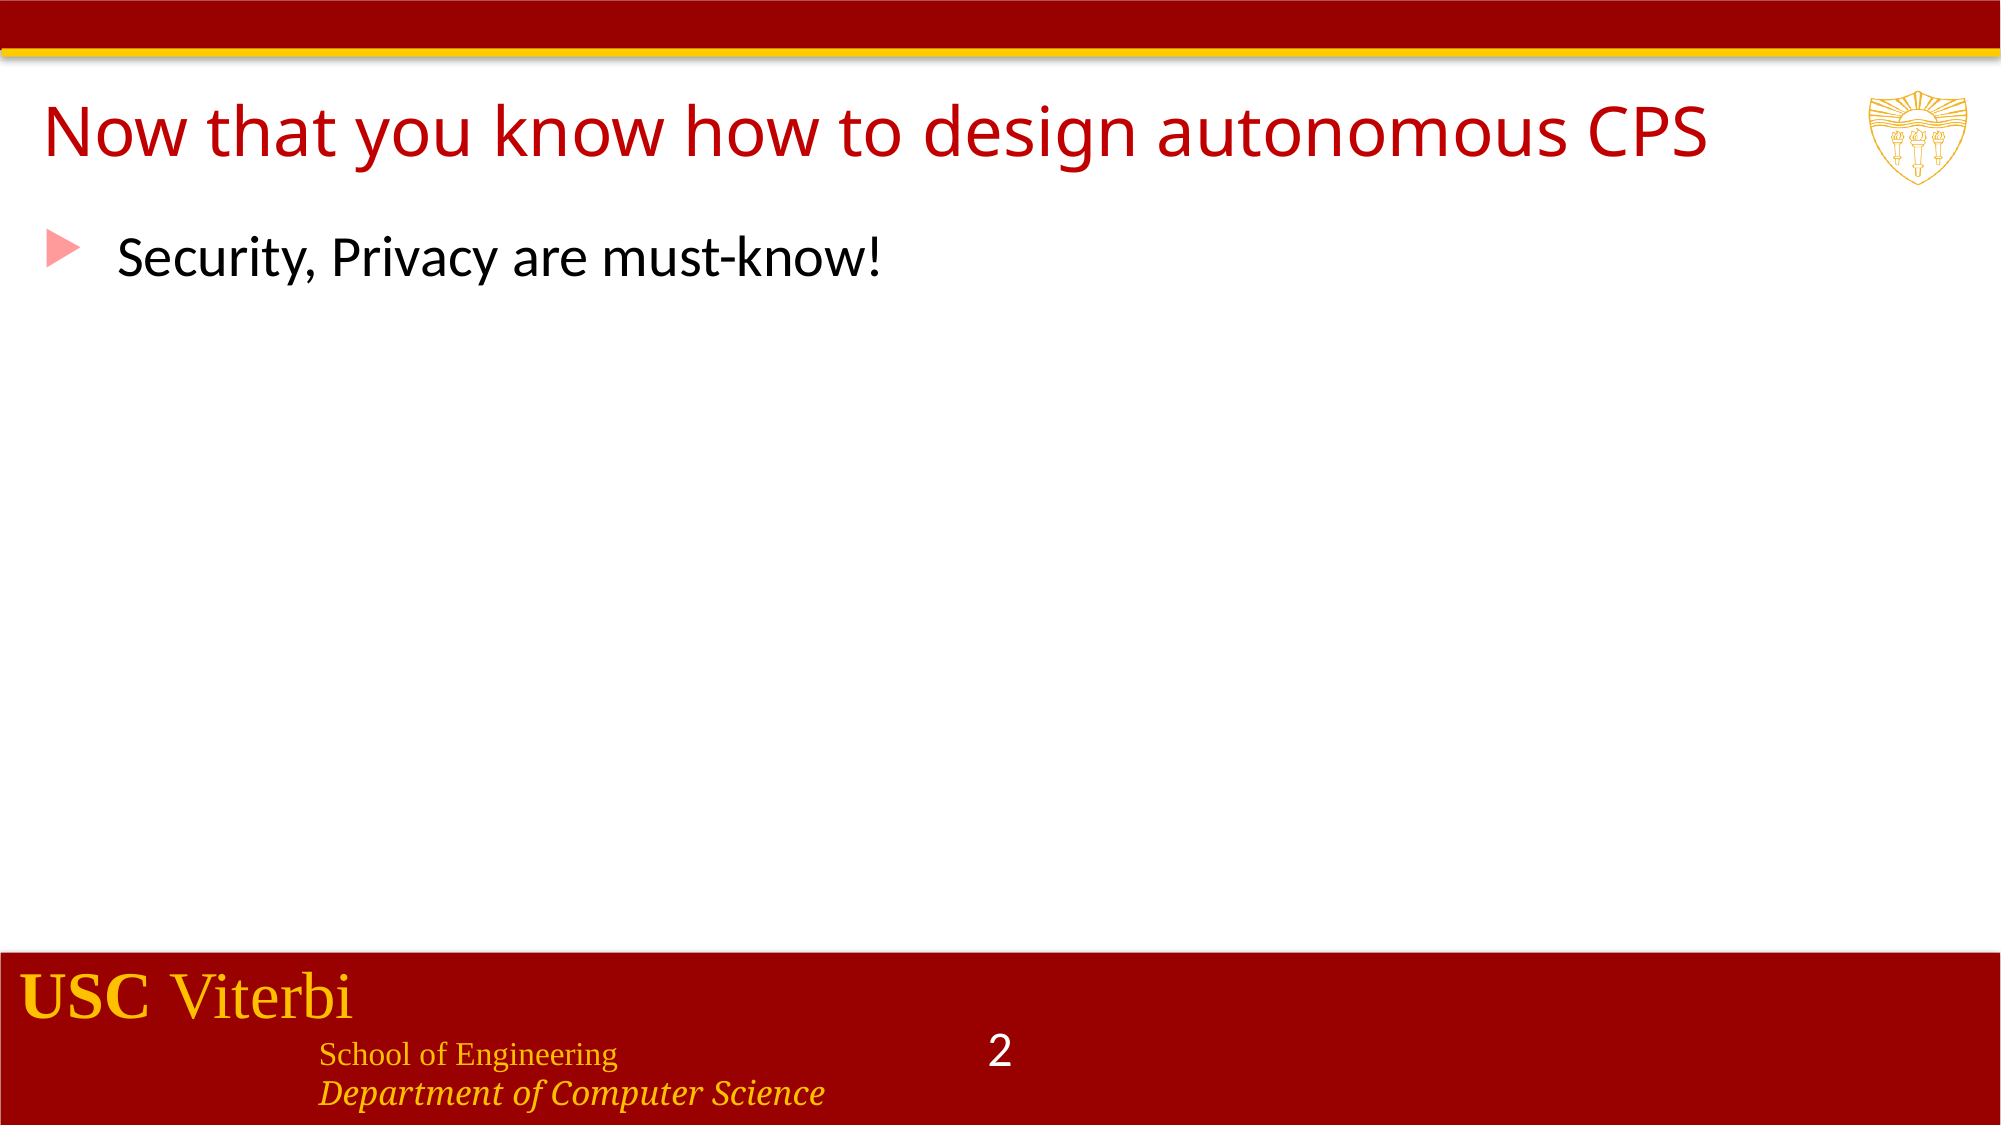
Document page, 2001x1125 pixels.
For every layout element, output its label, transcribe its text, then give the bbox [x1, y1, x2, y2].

picture [1836, 76, 2000, 199]
slide_number 2 [774, 1016, 1225, 1077]
title Now that you know how to design autonomous CPS [27, 70, 1819, 199]
list Security, Privacy are must-know! [27, 218, 1947, 933]
